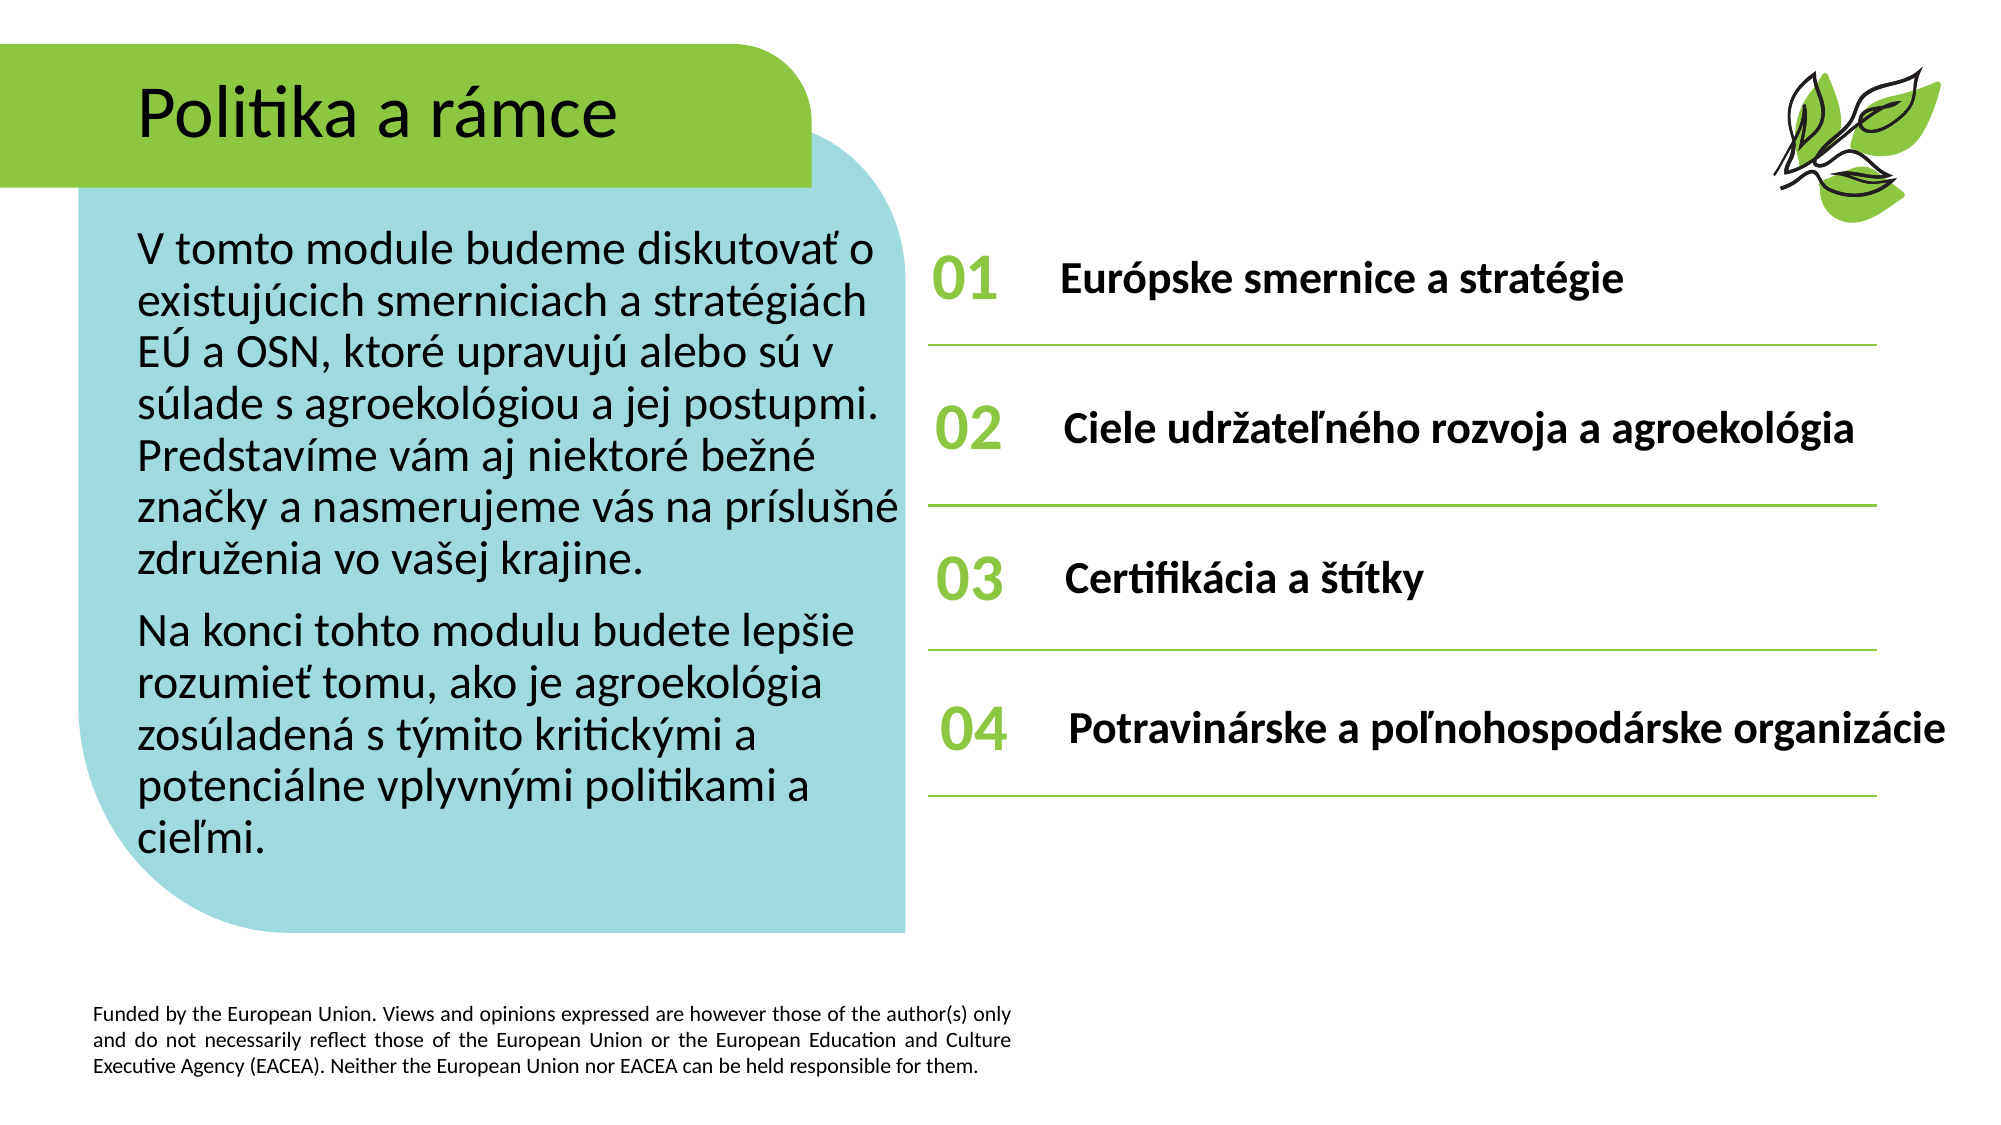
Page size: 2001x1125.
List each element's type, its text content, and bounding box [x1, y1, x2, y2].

list Certifikácia a štítky [1050, 521, 1783, 635]
list Potravinárske a poľnohospodárske organizácie [1053, 671, 2000, 786]
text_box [1782, 40, 1939, 232]
list 01 [926, 221, 1024, 335]
list V tomto module budeme diskutovať o existujúcich smerniciach a stratégiách EÚ a OSN, ktoré upravujú alebo sú v súlade s agroekológiou a jej postupmi. Predstavíme vám aj niektoré bežné značky a nasmerujeme vás na príslušné združenia vo vašej krajine. Na konci tohto modulu budete lepšie rozumieť tomu, ako je agroekológia zosúladená s týmito kritickými a potenciálne vplyvnými politikami a cieľmi. [122, 215, 926, 869]
list Ciele udržateľného rozvoja a agroekológia [1049, 371, 1908, 485]
list Politika a rámce [122, 54, 950, 173]
list 03 [913, 521, 1029, 635]
list 02 [912, 371, 1027, 485]
list 04 [916, 671, 1032, 786]
list Európske smernice a stratégie [1045, 221, 1778, 335]
